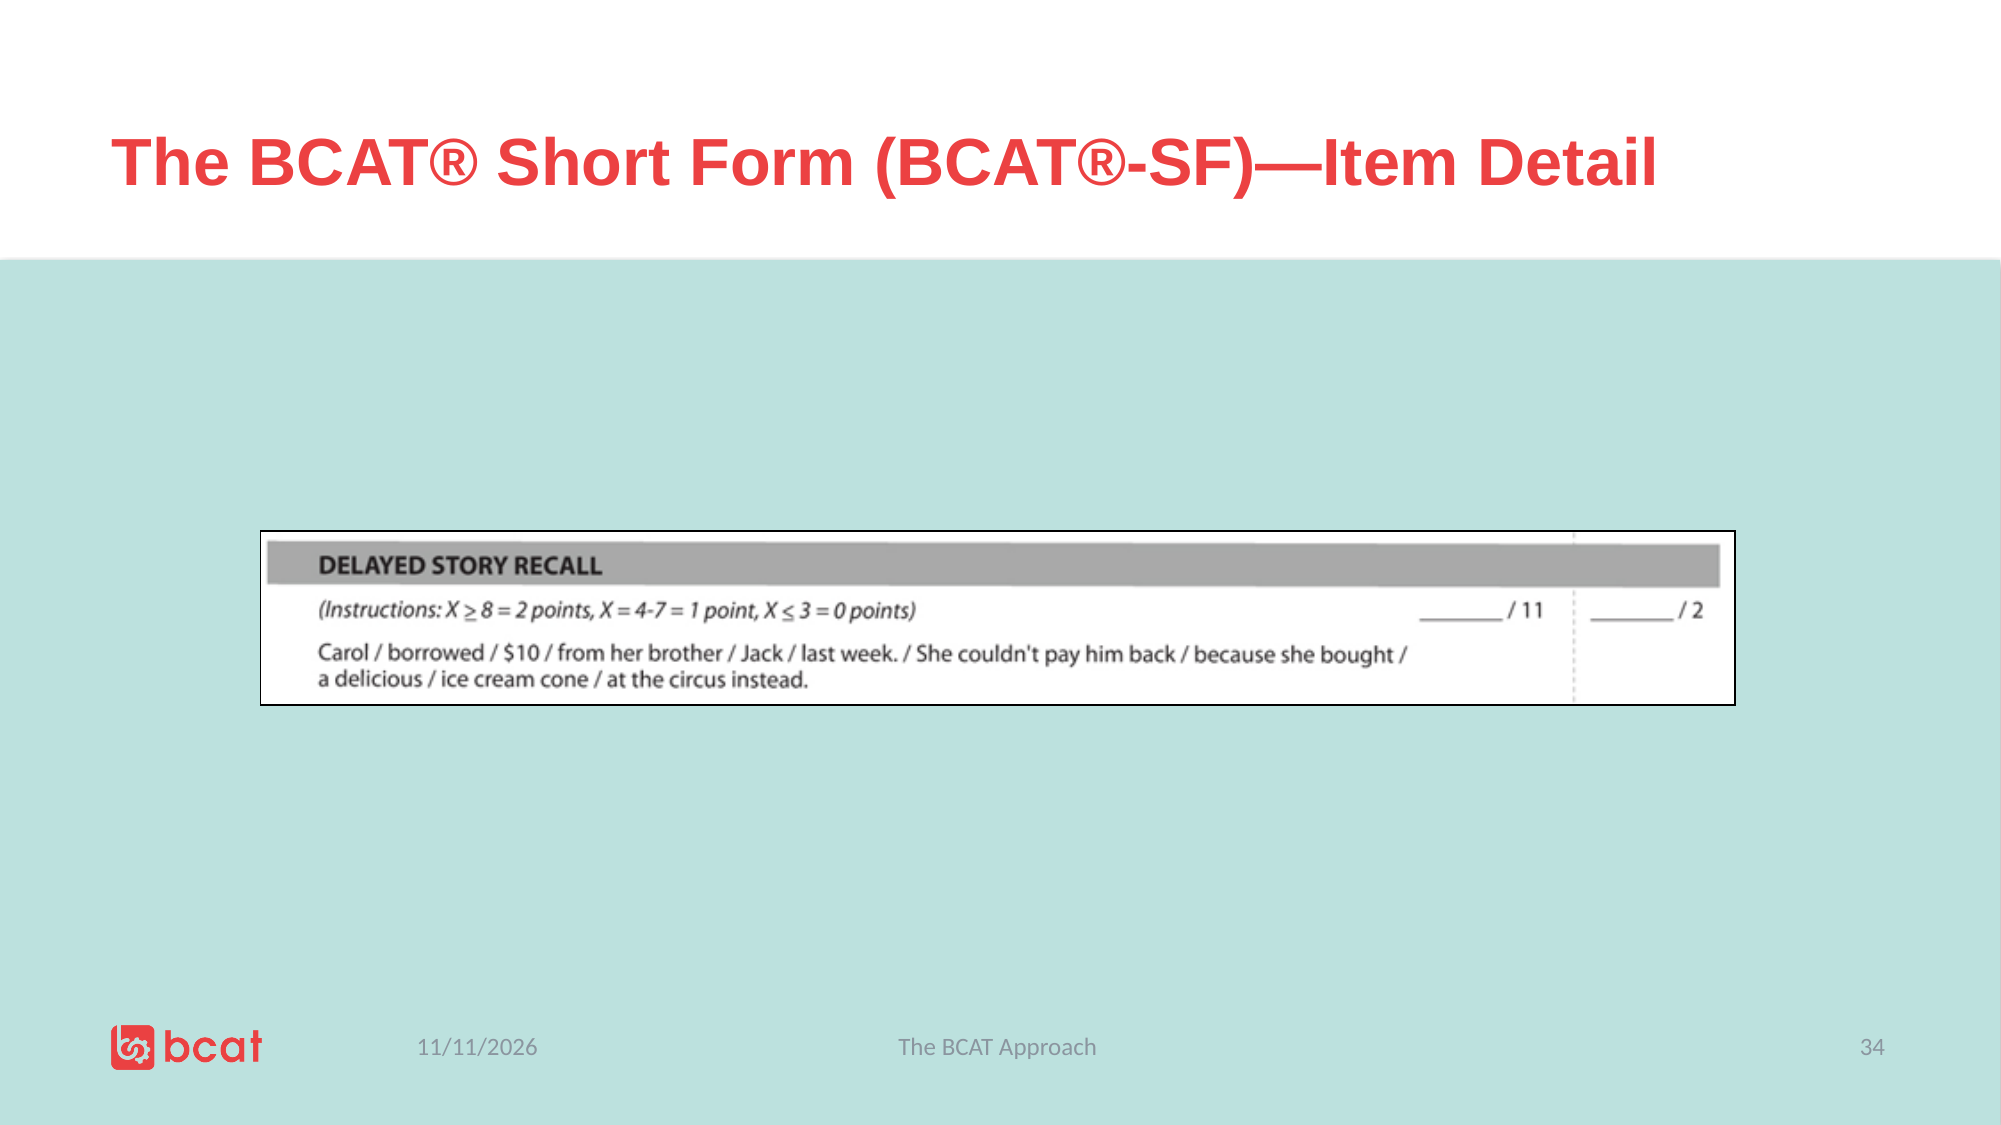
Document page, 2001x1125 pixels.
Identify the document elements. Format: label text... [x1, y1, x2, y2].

slide_number 34 [1331, 1015, 1886, 1076]
footer The BCAT Approach [720, 1015, 1275, 1076]
picture [111, 1025, 262, 1070]
title The BCAT® Short Form (BCAT®-SF)—Item Detail [111, 94, 1886, 221]
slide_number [416, 1015, 665, 1076]
picture [261, 531, 1735, 705]
